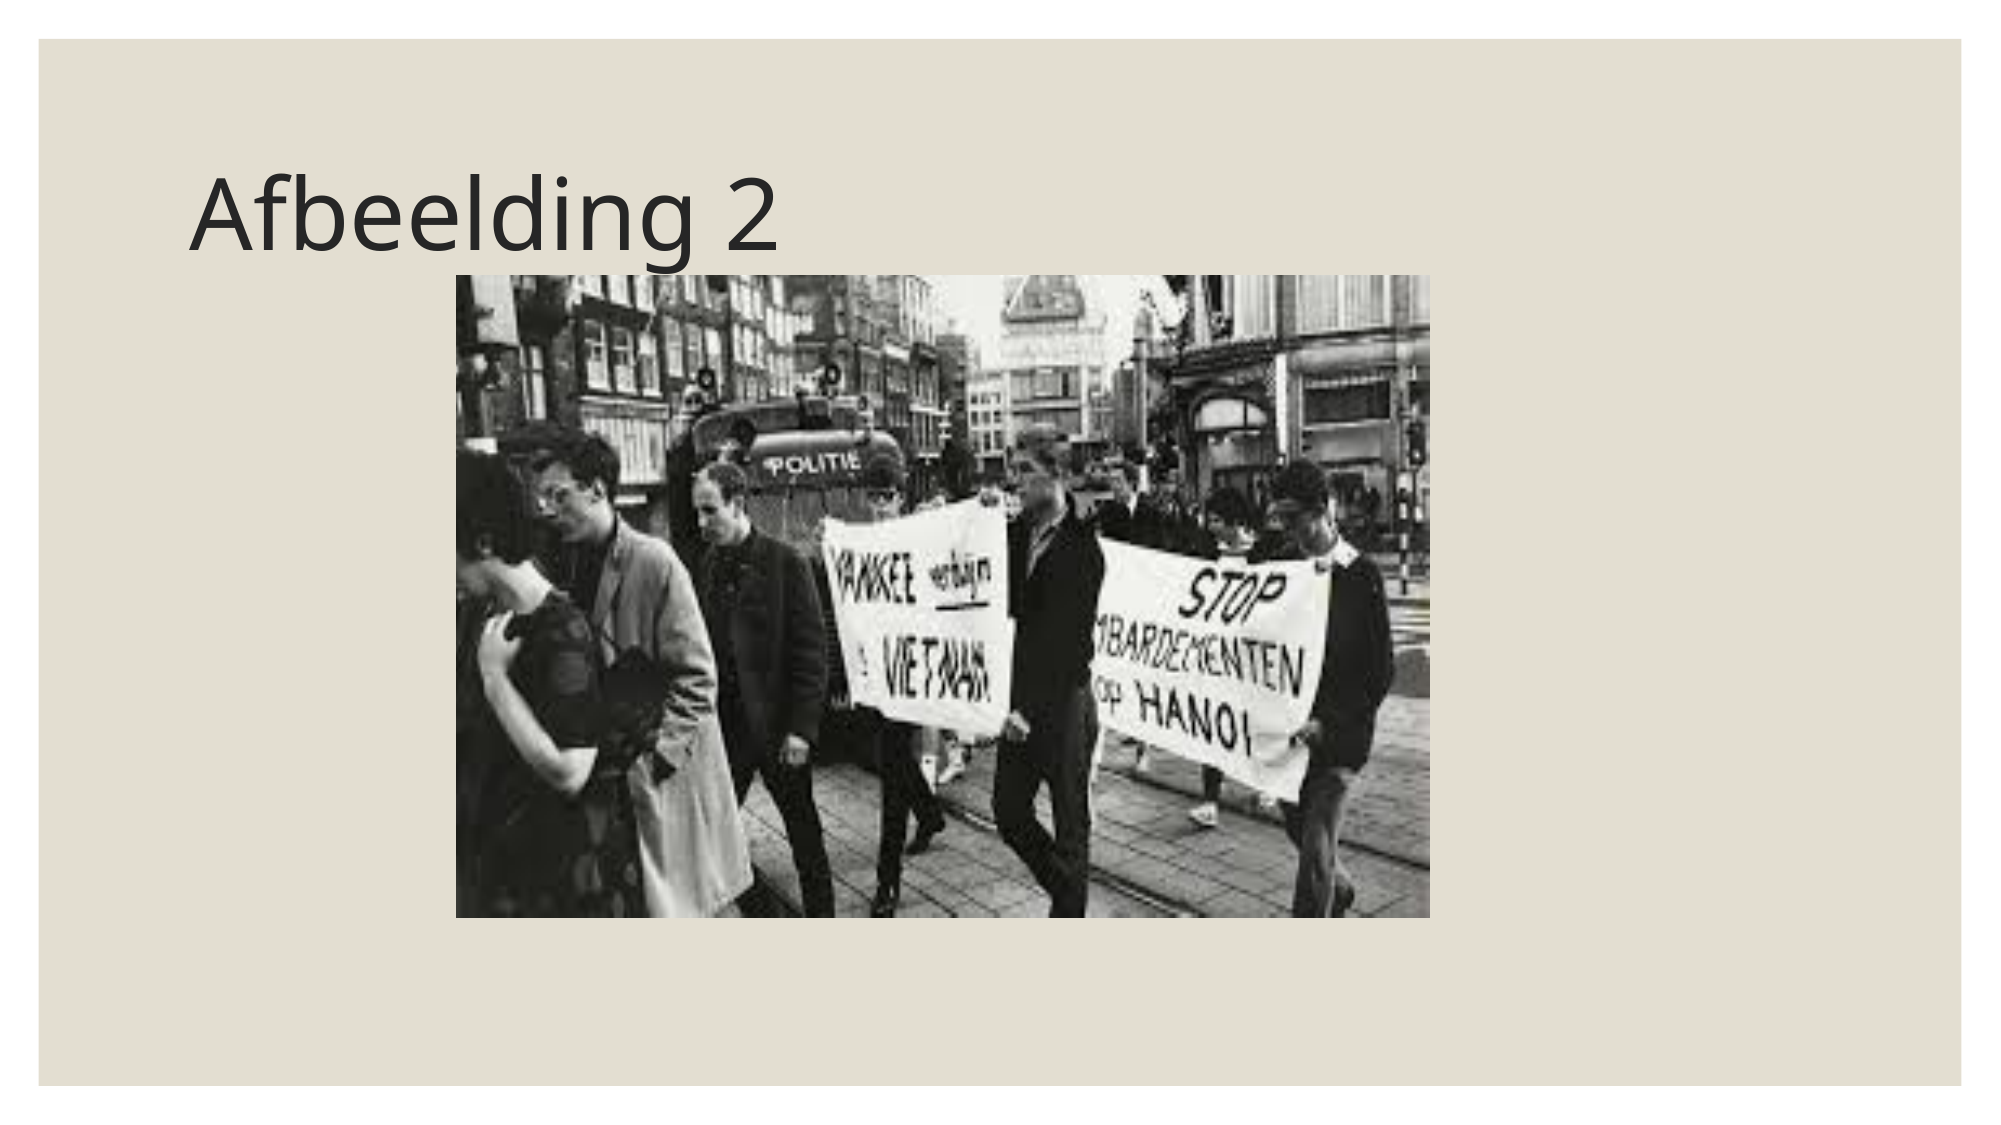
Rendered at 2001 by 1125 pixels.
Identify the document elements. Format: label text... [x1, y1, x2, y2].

picture [456, 275, 1430, 918]
title Afbeelding 2 [174, 105, 1825, 331]
